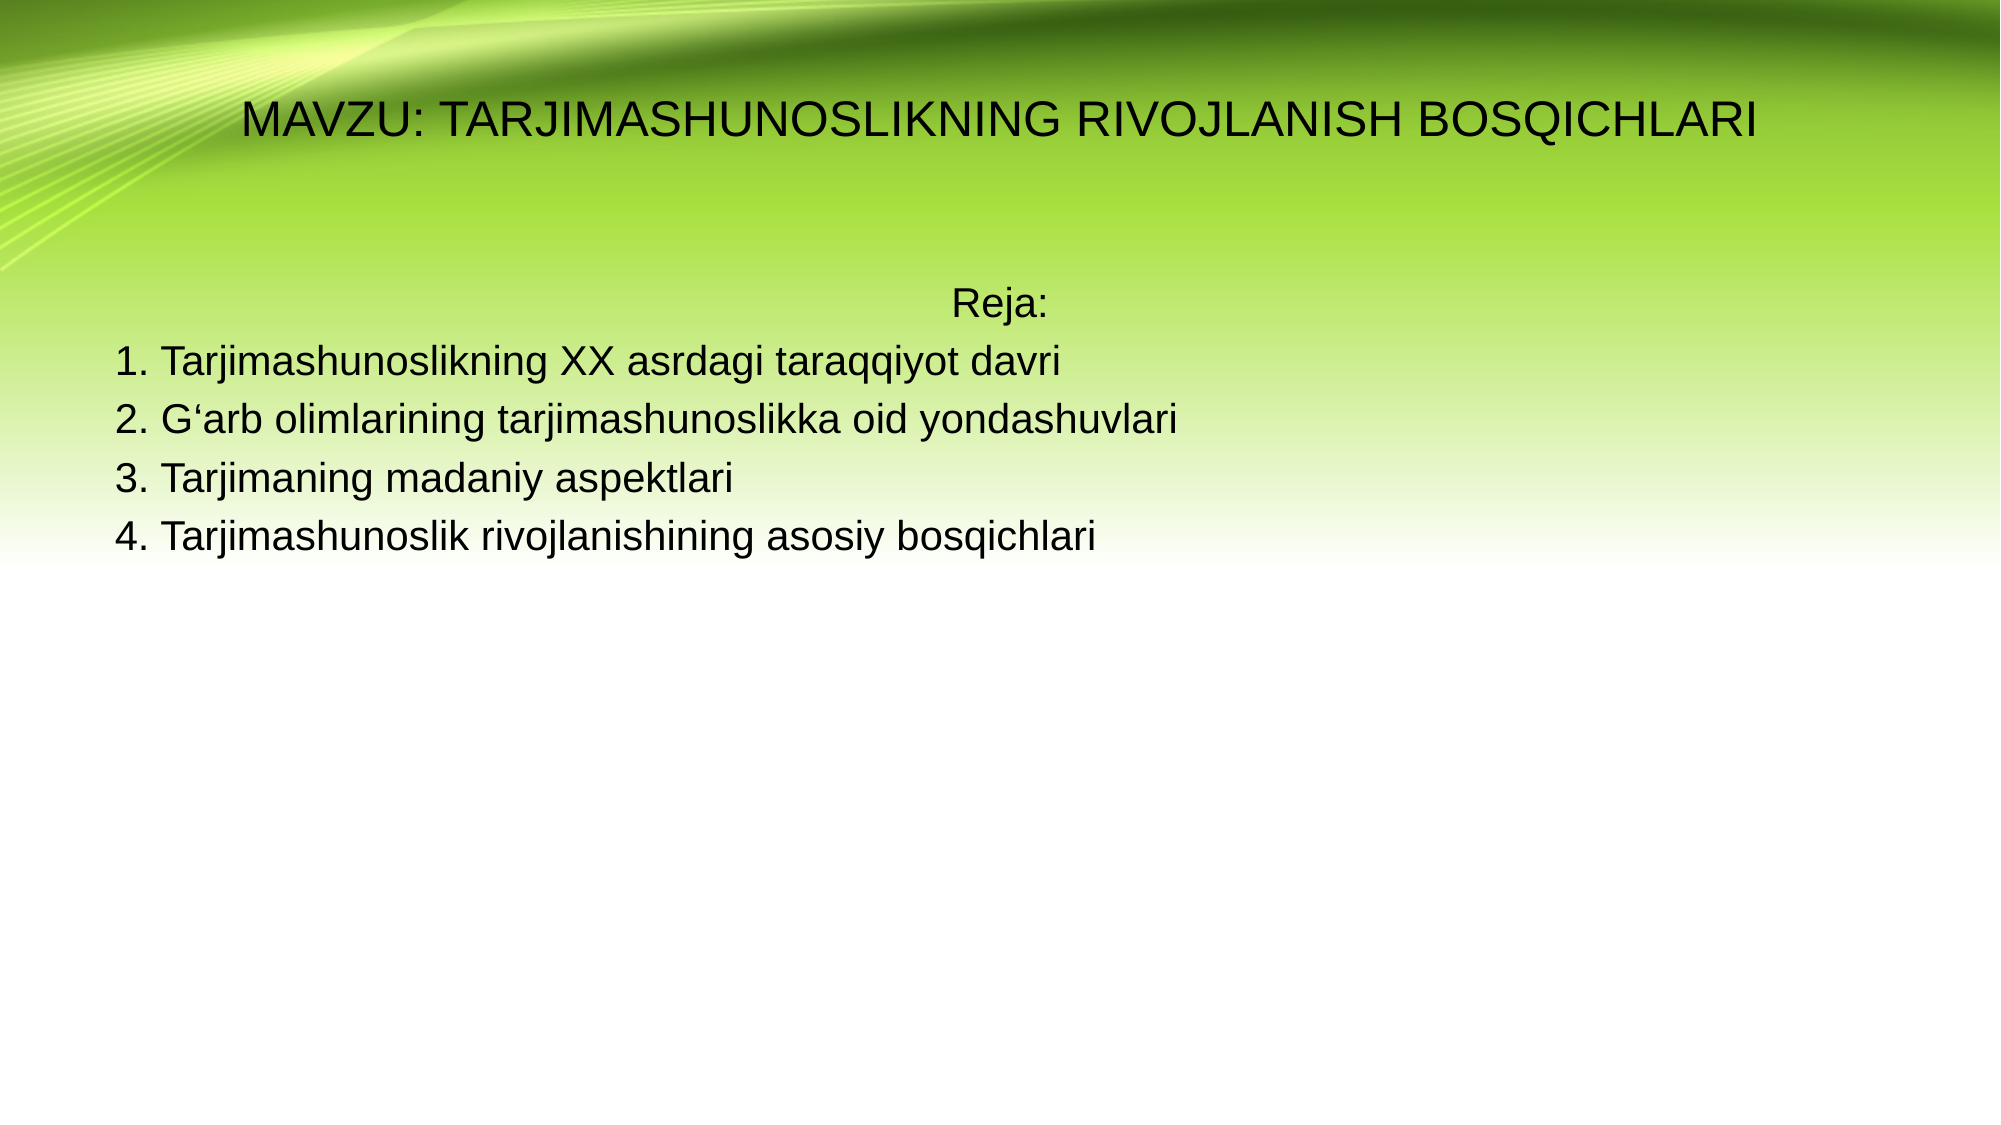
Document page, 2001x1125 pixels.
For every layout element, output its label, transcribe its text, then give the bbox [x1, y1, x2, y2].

title MAVZU: TARJIMASHUNOSLIKNING RIVOJLANISH BOSQICHLARI [0, 0, 2000, 234]
picture [0, 234, 2000, 1125]
list Reja: 1. Tarjimashunoslikning XX asrdagi taraqqiyot davri 2. G‘arb olimlarining tarjimashunoslikka oid yondashuvlari 3. Tarjimaning madaniy aspektlari 4. Tarjimashunoslik rivojlanishining asosiy bosqichlari [99, 267, 1901, 1125]
